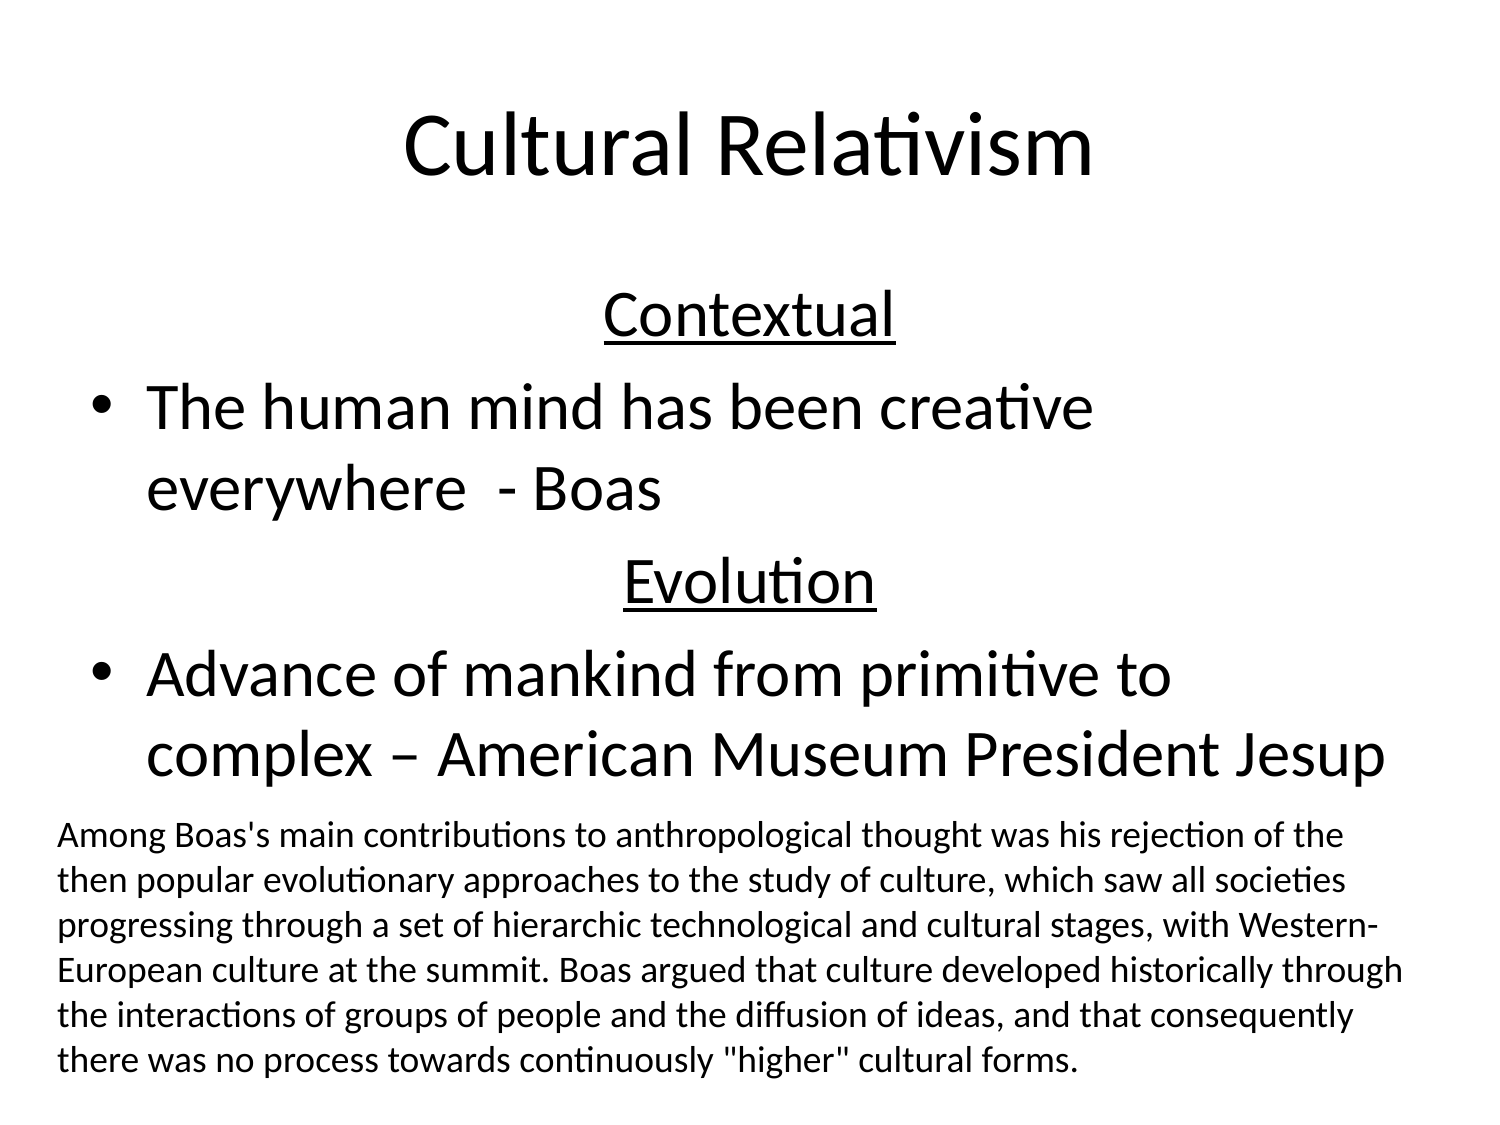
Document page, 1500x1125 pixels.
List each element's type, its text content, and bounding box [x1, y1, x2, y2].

text_box Among Boas's main contributions to anthropological thought was his rejection of the then popular evolutionary approaches to the study of culture, which saw all societies progressing through a set of hierarchic technological and cultural stages, with Western-European culture at the summit. Boas argued that culture developed historically through the interactions of groups of people and the diffusion of ideas, and that consequently there was no process towards continuously "higher" cultural forms. [42, 803, 1425, 1088]
list Contextual The human mind has been creative everywhere - Boas Evolution Advance of mankind from primitive to complex – American Museum President Jesup [75, 262, 1425, 803]
title Cultural Relativism [75, 45, 1425, 233]
